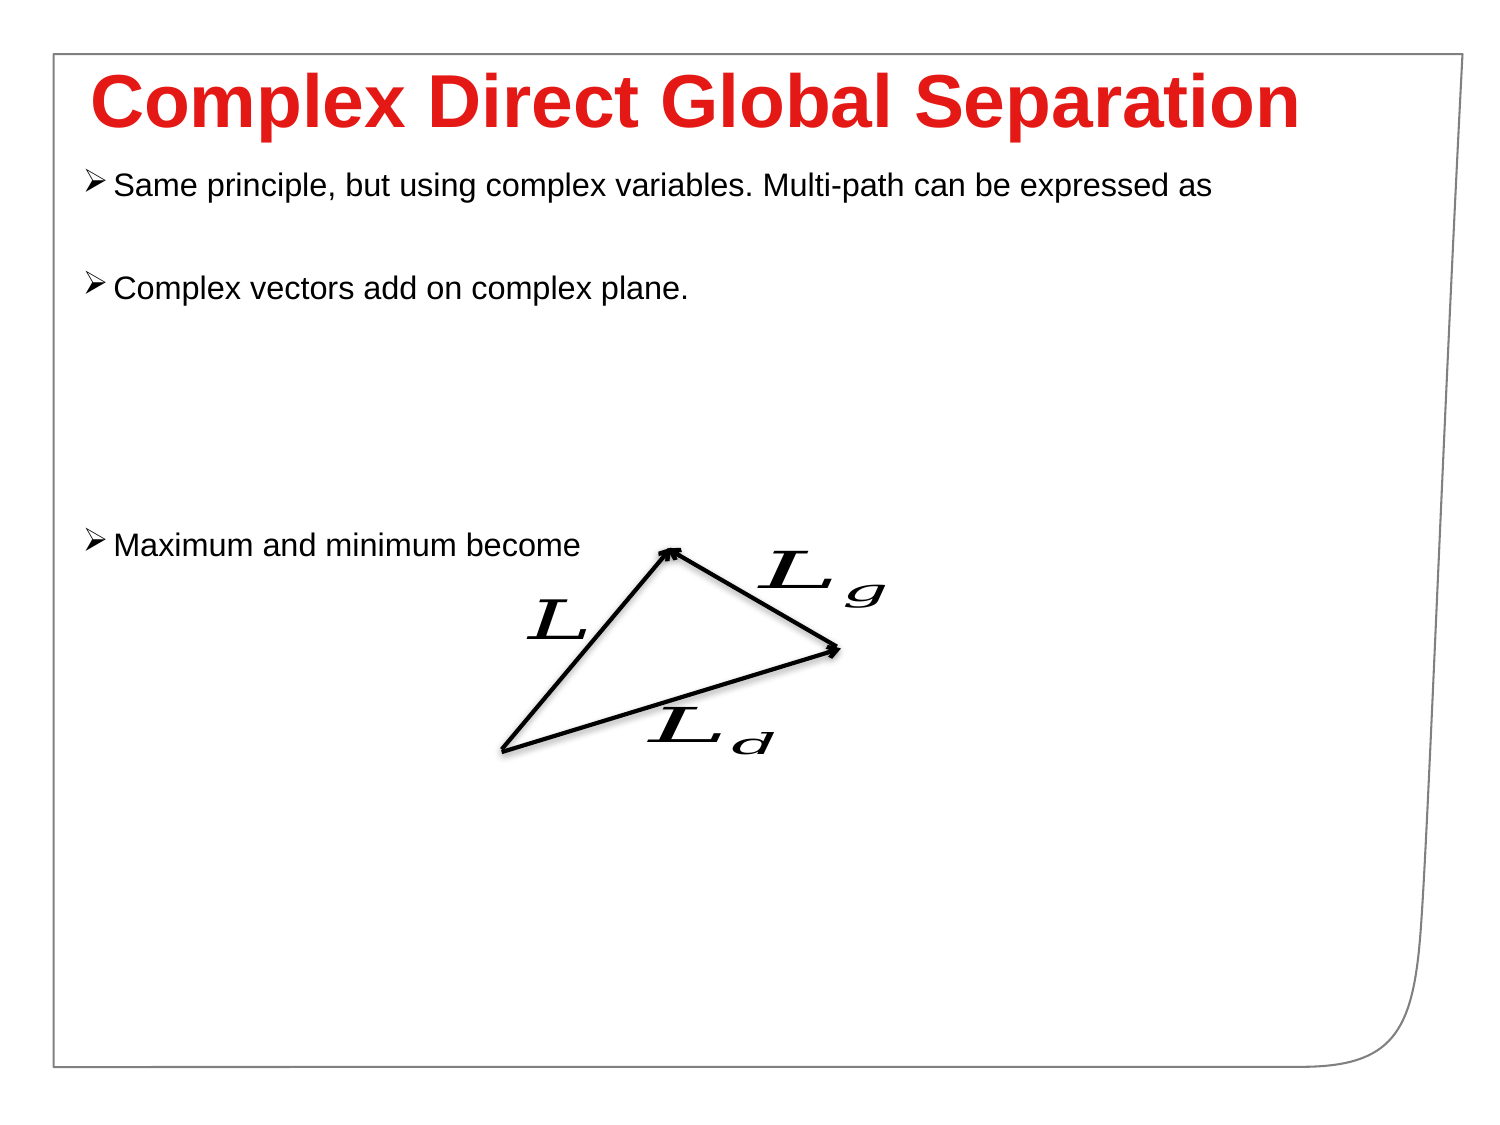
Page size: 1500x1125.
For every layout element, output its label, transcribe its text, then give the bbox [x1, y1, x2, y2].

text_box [501, 547, 672, 750]
title Complex Direct Global Separation [75, 45, 1425, 151]
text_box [673, 548, 838, 647]
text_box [675, 648, 842, 753]
